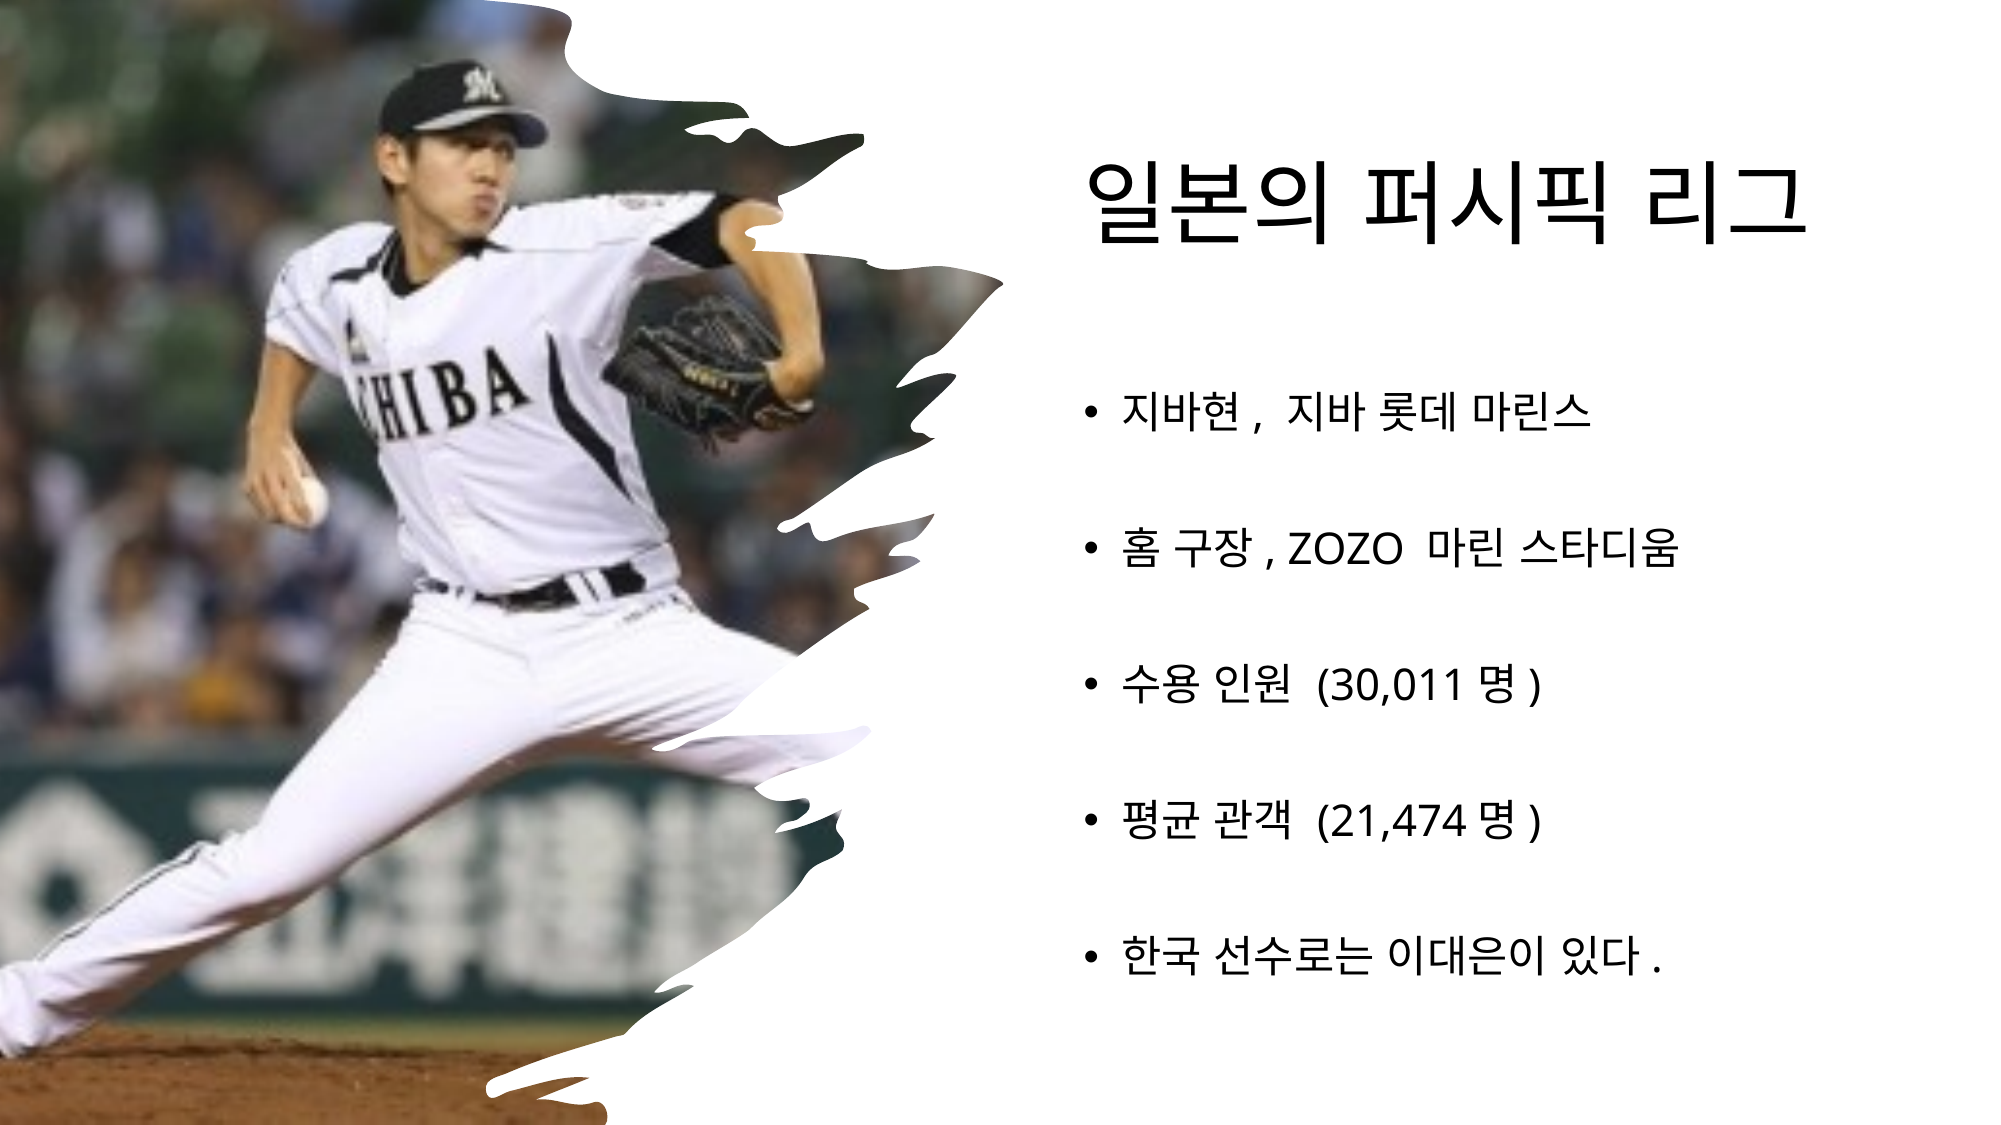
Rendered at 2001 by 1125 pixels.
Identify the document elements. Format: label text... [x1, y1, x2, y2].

picture [0, 0, 1004, 1125]
list 지바현, 지바 롯데 마린스 홈 구장, ZOZO 마린 스타디움 수용 인원 (30,011명) 평균 관객 (21,474명) 한국 선수로는 이대은이 있다. [1068, 382, 1863, 1014]
title 일본의 퍼시픽 리그 [1068, 59, 1902, 357]
text_box [1004, 0, 2000, 1125]
